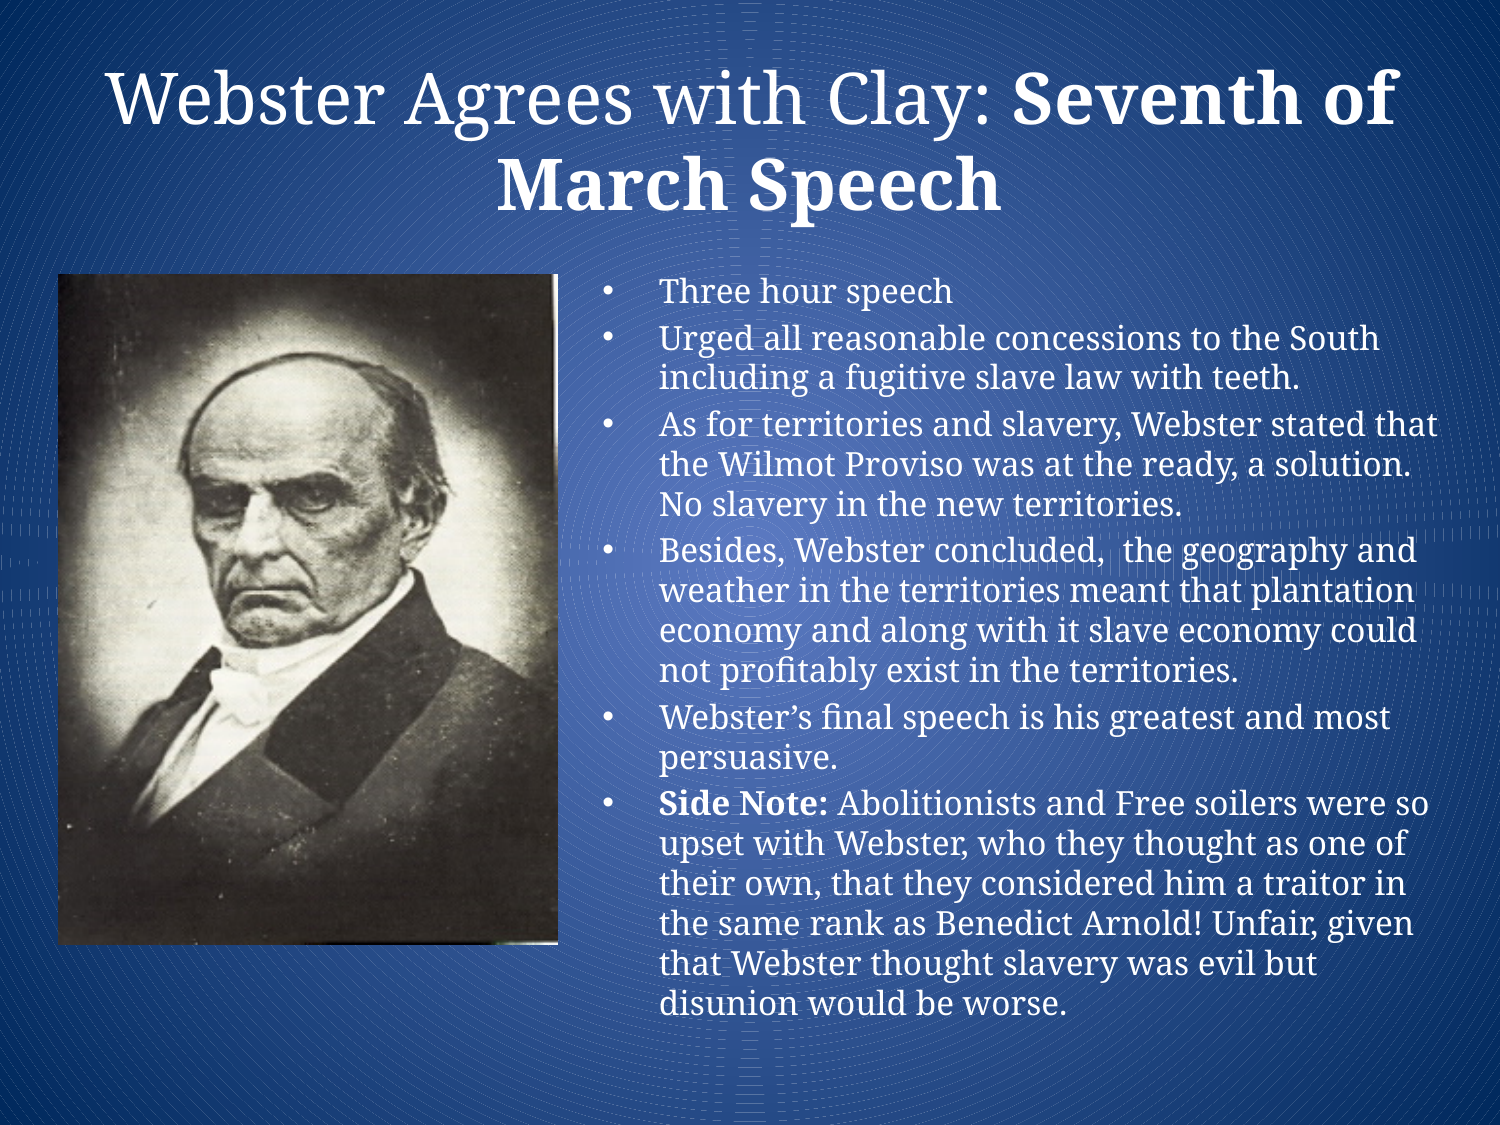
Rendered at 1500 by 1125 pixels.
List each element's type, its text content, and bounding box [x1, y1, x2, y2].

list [57, 274, 558, 945]
title Webster Agrees with Clay: Seventh of March Speech [75, 45, 1425, 233]
list Three hour speech Urged all reasonable concessions to the South including a fugitive slave law with teeth. As for territories and slavery, Webster stated that the Wilmot Proviso was at the ready, a solution. No slavery in the new territories. Besides, Webster concluded, the geography and weather in the territories meant that plantation economy and along with it slave economy could not profitably exist in the territories. Webster’s final speech is his greatest and most persuasive. Side Note: Abolitionists and Free soilers were so upset with Webster, who they thought as one of their own, that they considered him a traitor in the same rank as Benedict Arnold! Unfair, given that Webster thought slavery was evil but disunion would be worse. [587, 262, 1463, 1088]
